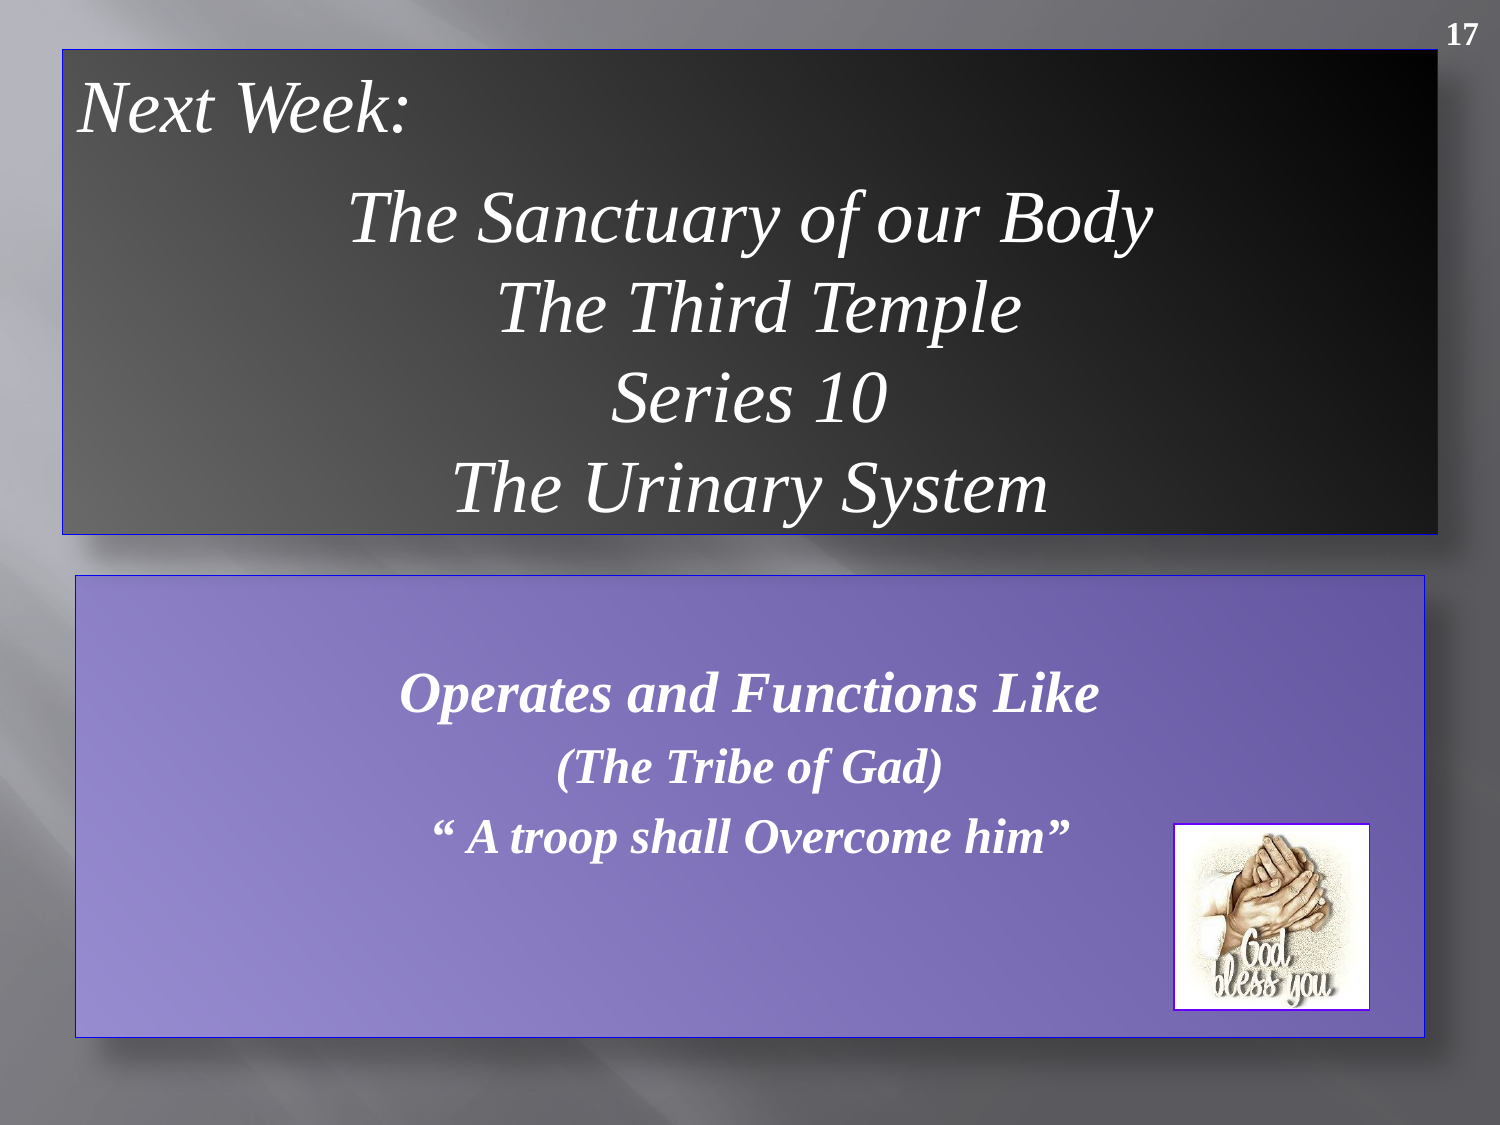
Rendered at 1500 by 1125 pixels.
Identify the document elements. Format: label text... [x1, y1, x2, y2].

slide_number 17 [1425, 0, 1500, 60]
text_box Next Week: The Sanctuary of our Body The Third Temple Series 10 The Urinary System [62, 49, 1438, 535]
picture [1174, 824, 1369, 1010]
subtitle Operates and Functions Like (The Tribe of Gad) “ A troop shall Overcome him” [75, 575, 1425, 1038]
